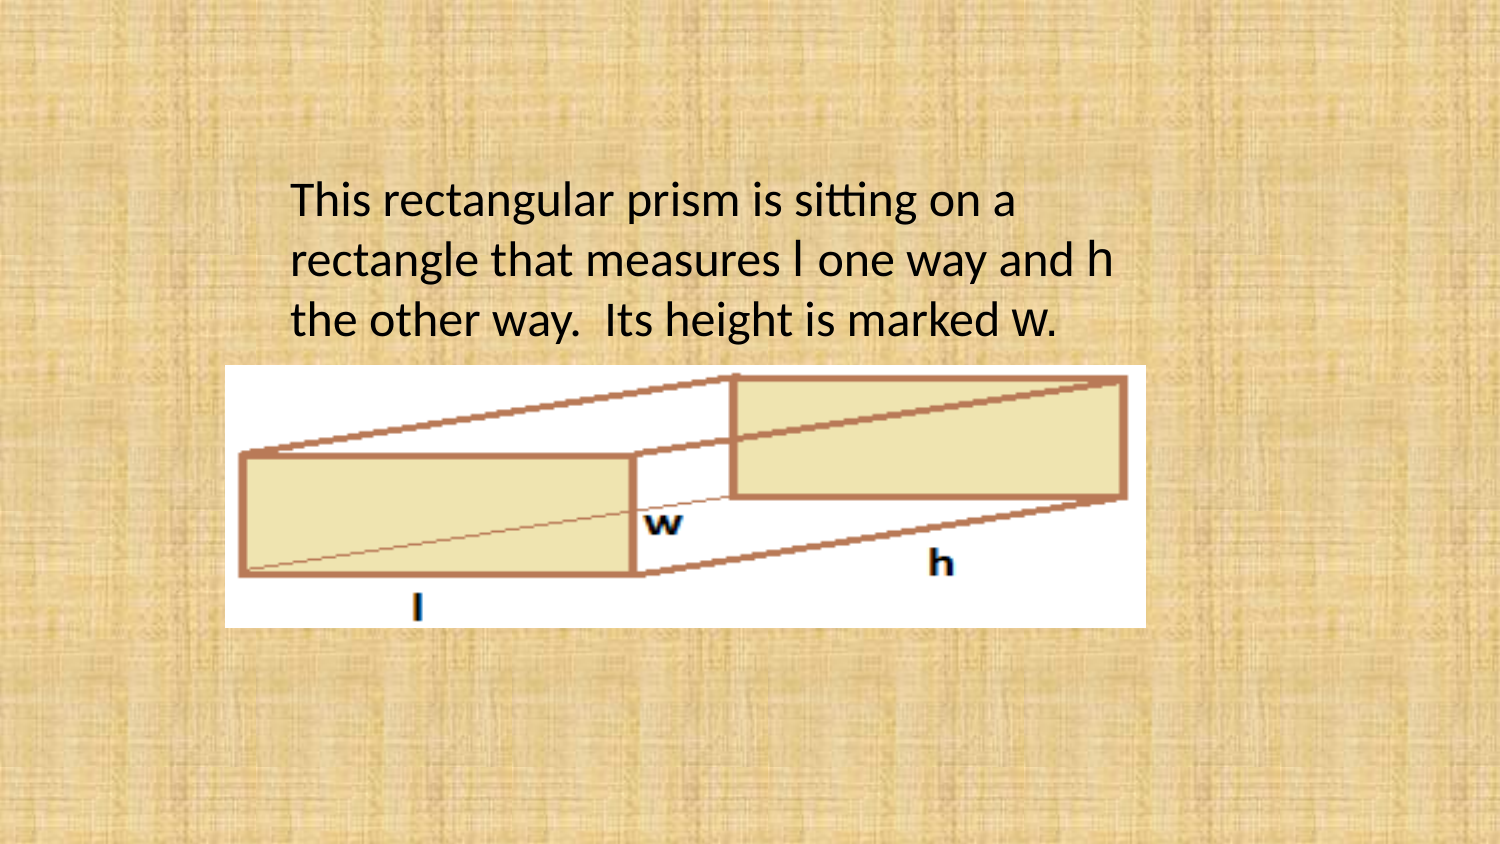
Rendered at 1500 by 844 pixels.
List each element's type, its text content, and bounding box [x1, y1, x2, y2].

text_box This rectangular prism is sitting on a rectangle that measures l one way and h the other way. Its height is marked w. [274, 159, 1188, 308]
picture [0, 0, 1500, 844]
